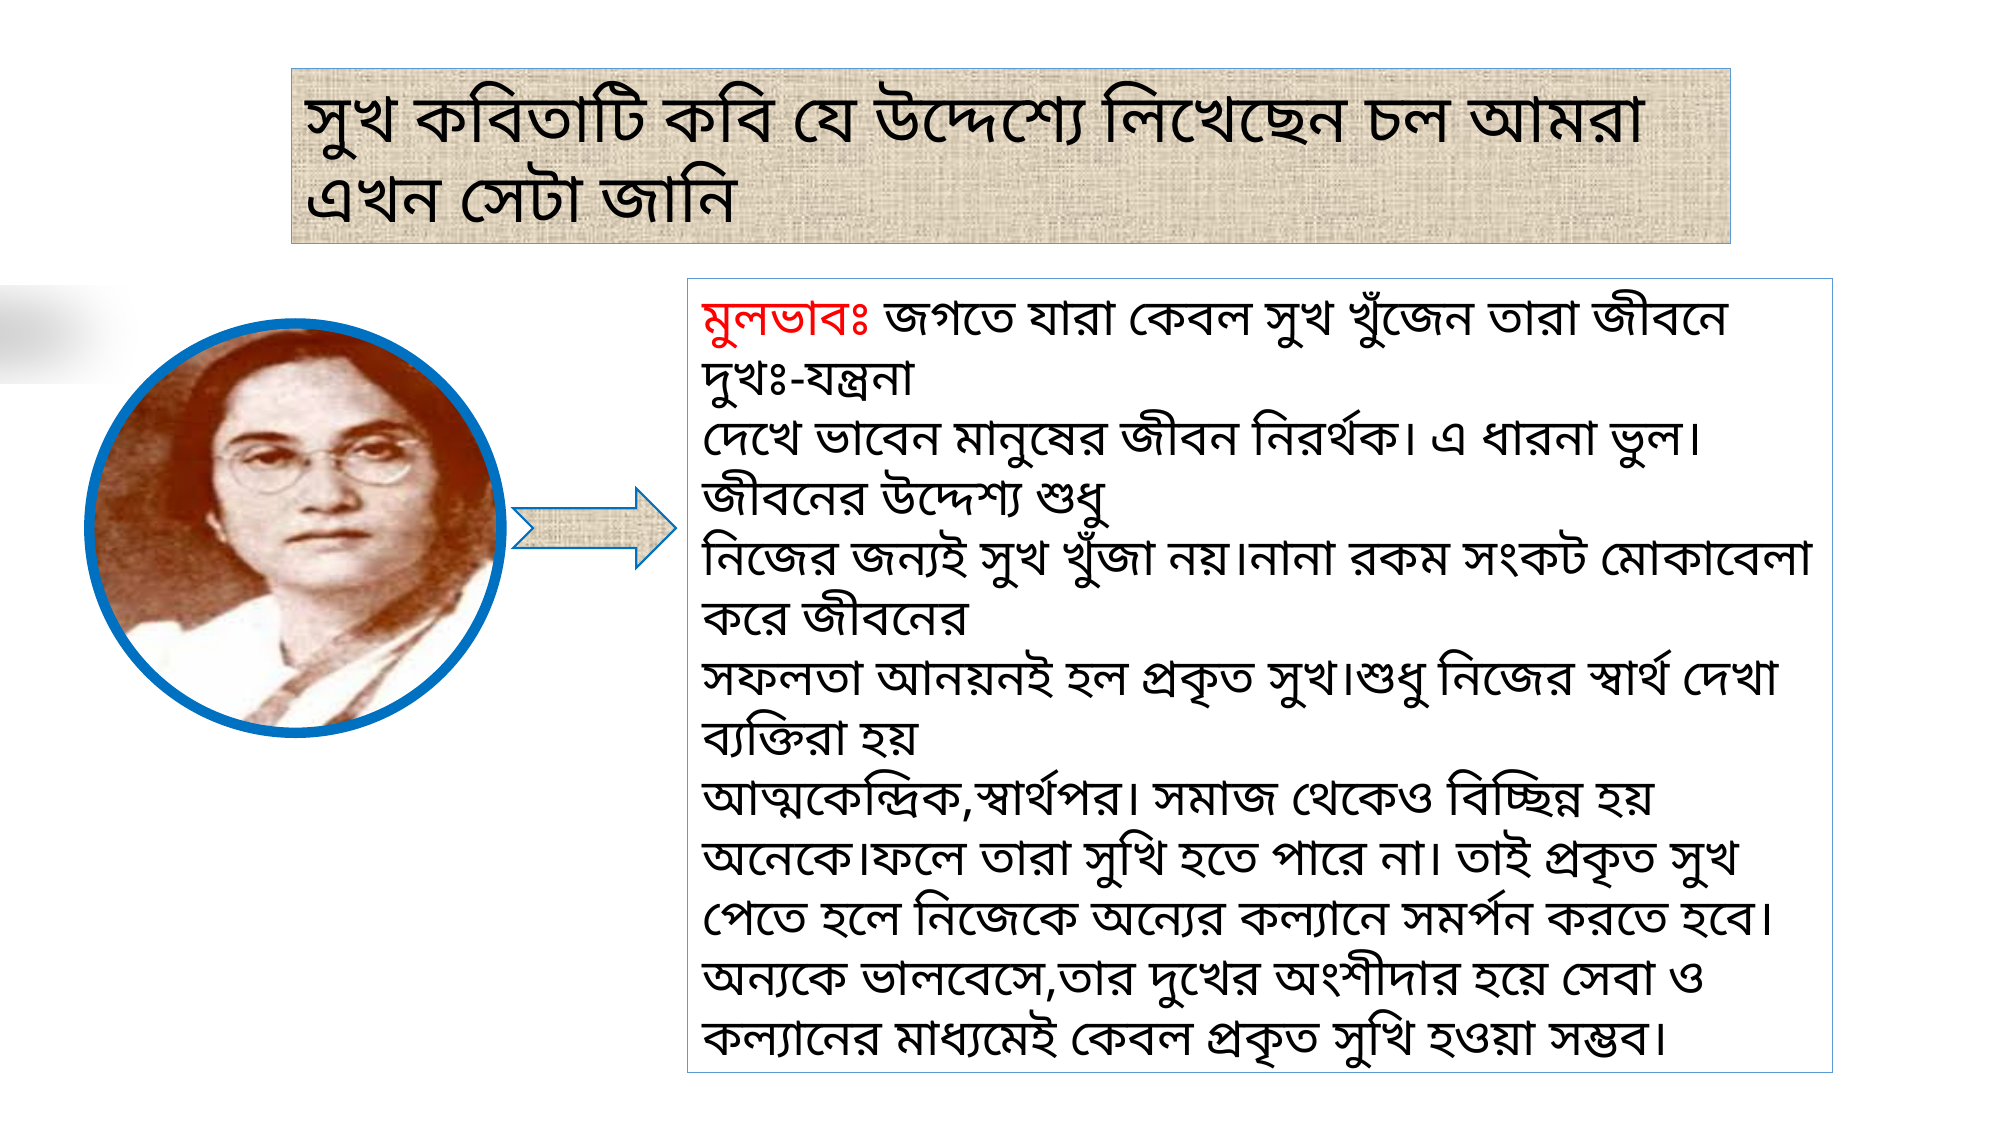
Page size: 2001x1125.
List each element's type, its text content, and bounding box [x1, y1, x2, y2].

text_box সুখ কবিতাটি কবি যে উদ্দেশ্যে লিখেছেন চল আমরা এখন সেটা জানি [291, 68, 1731, 244]
text_box মুলভাবঃ জগতে যারা কেবল সুখ খুঁজেন তারা জীবনে দুখঃ-যন্ত্রনা দেখে ভাবেন মানুষের জীবন নিরর্থক। এ ধারনা ভুল।জীবনের উদ্দেশ্য শুধু নিজের জন্যই সুখ খুঁজা নয়।নানা রকম সংকট মোকাবেলা করে জীবনের সফলতা আনয়নই হল প্রকৃত সুখ।শুধু নিজের স্বার্থ দেখা ব্যক্তিরা হয় আত্মকেন্দ্রিক,স্বার্থপর। সমাজ থেকেও বিচ্ছিন্ন হয় অনেকে।ফলে তারা সুখি হতে পারে না। তাই প্রকৃত সুখ পেতে হলে নিজেকে অন্যের কল্যানে সমর্পন করতে হবে।অন্যকে ভালবেসে,তার দুখের অংশীদার হয়ে সেবা ও কল্যানের মাধ্যমেই কেবল প্রকৃত সুখি হওয়া সম্ভব। [687, 278, 1833, 1073]
text_box [510, 485, 678, 571]
picture [89, 323, 502, 733]
